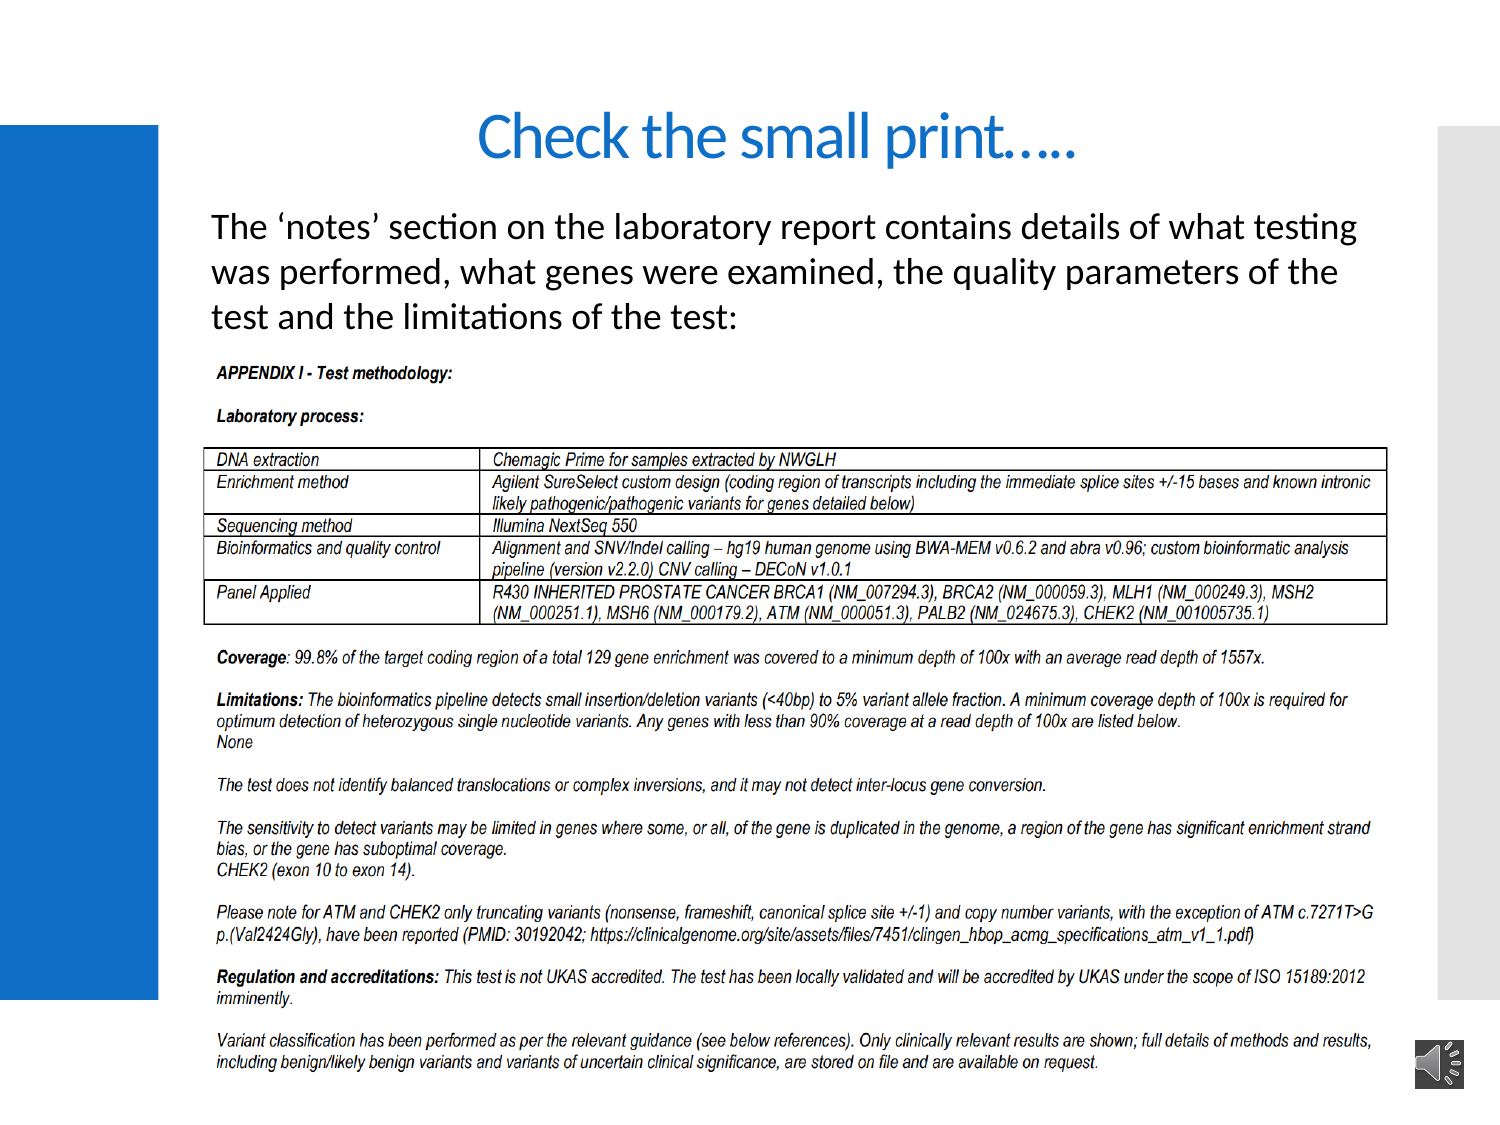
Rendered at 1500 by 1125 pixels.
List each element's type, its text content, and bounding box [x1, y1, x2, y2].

picture [1414, 1039, 1465, 1090]
text_box The ‘notes’ section on the laboratory report contains details of what testing was performed, what genes were examined, the quality parameters of the test and the limitations of the test: [196, 194, 1380, 344]
title Check the small print….. [462, 85, 1184, 181]
text_box [1437, 125, 1500, 1001]
text_box [0, 0, 1500, 1125]
picture [189, 344, 1396, 1082]
text_box [0, 124, 159, 1001]
